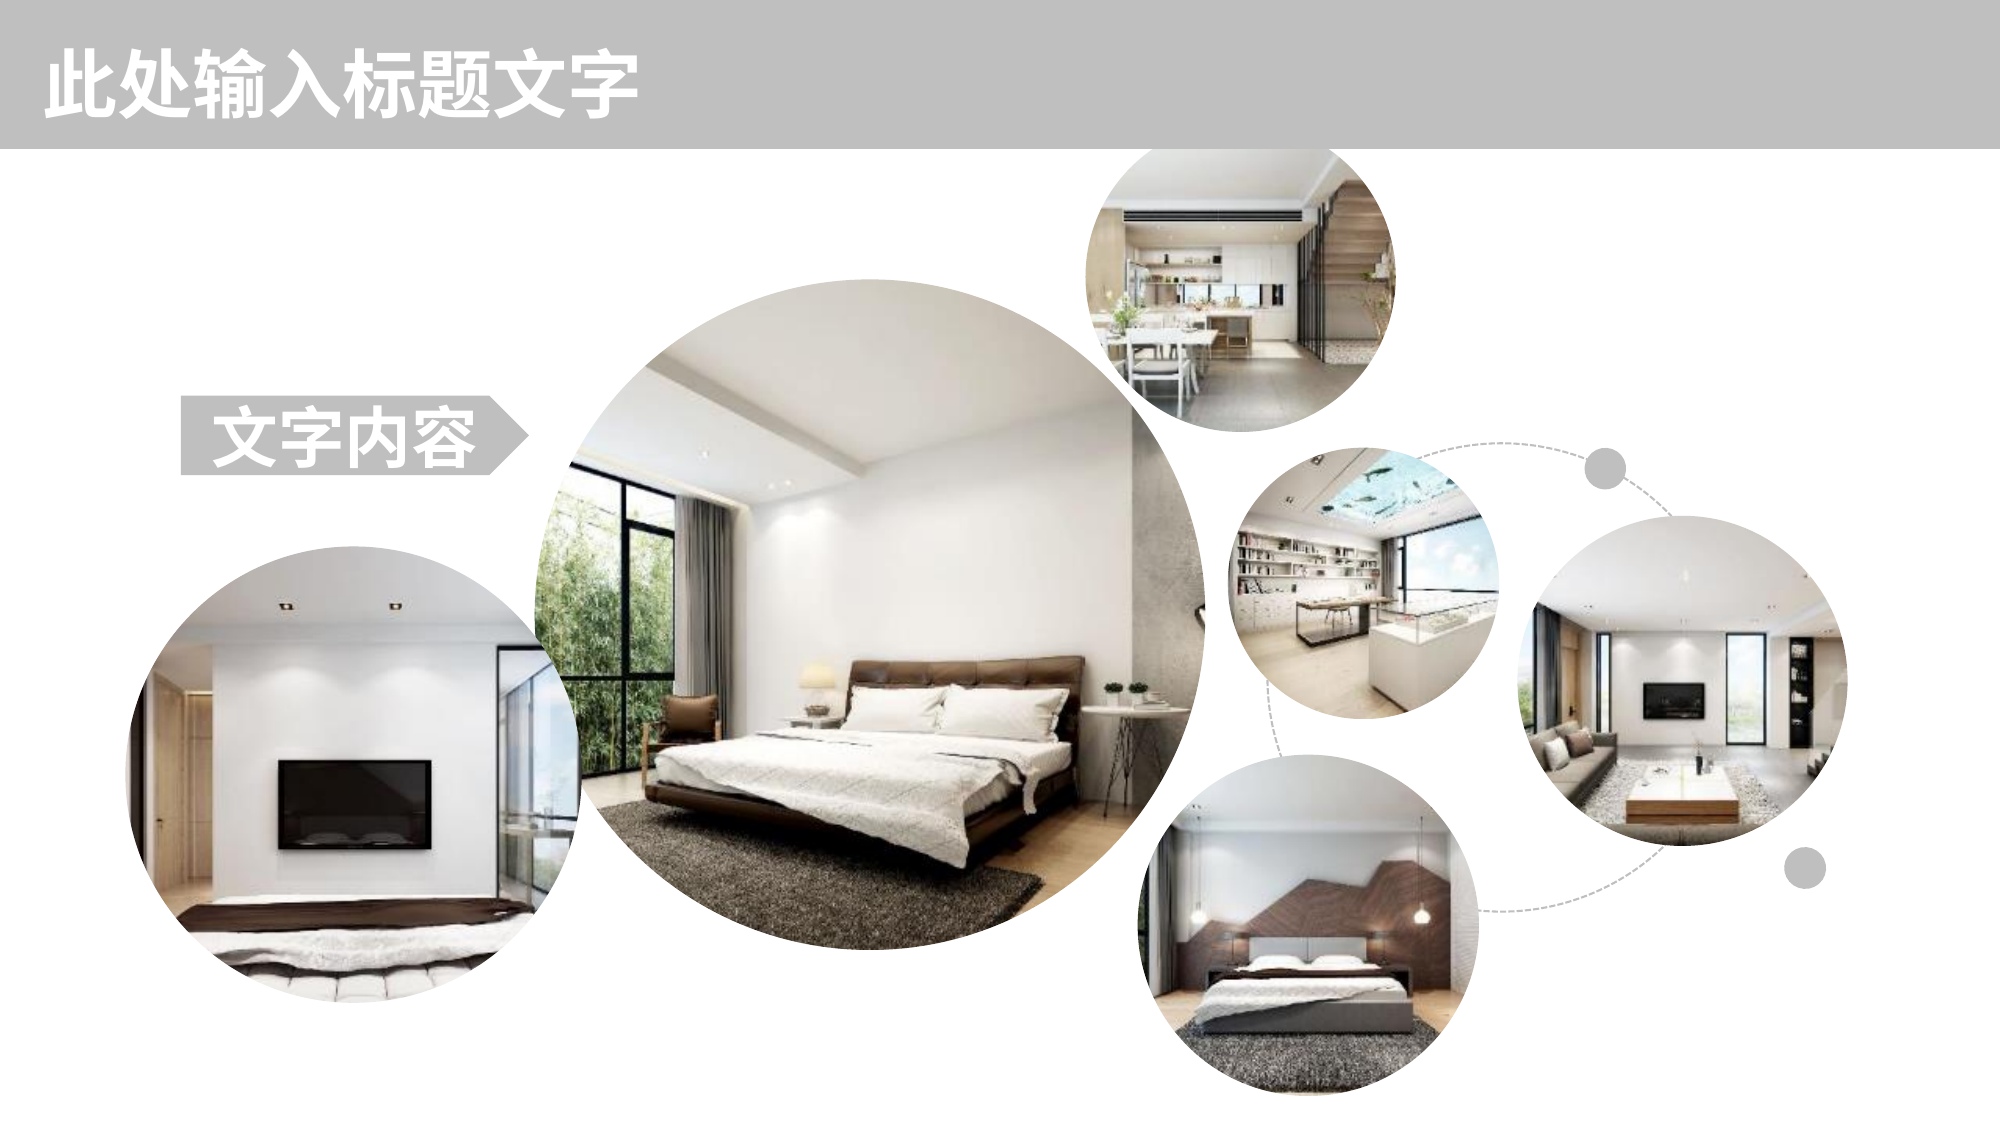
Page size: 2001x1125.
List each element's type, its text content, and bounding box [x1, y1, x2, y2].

picture [1227, 447, 1500, 720]
text_box 此处输入标题文字 [28, 12, 1559, 136]
text_box [1271, 443, 1671, 912]
text_box [0, 0, 2000, 150]
text_box [1584, 447, 1627, 490]
picture [125, 121, 1479, 1096]
text_box 文字内容 [179, 394, 531, 477]
picture [1517, 515, 1848, 846]
text_box [1784, 847, 1827, 889]
